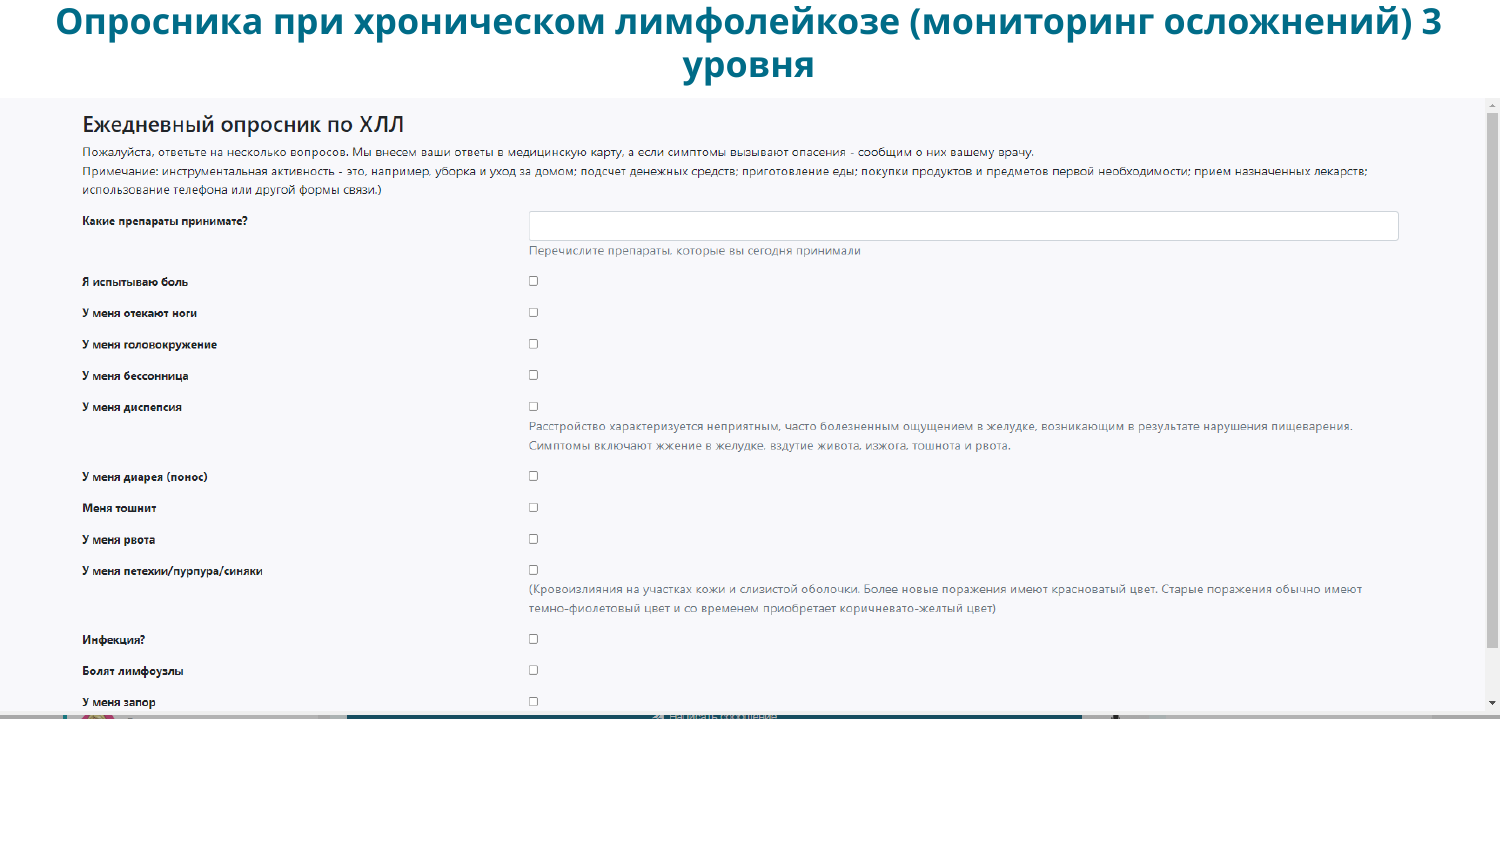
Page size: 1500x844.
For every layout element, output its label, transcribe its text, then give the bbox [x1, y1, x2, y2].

title Опросника при хроническом лимфолейкозе (мониторинг осложнений) 3 уровня [0, 2, 1500, 81]
picture [0, 97, 1500, 720]
